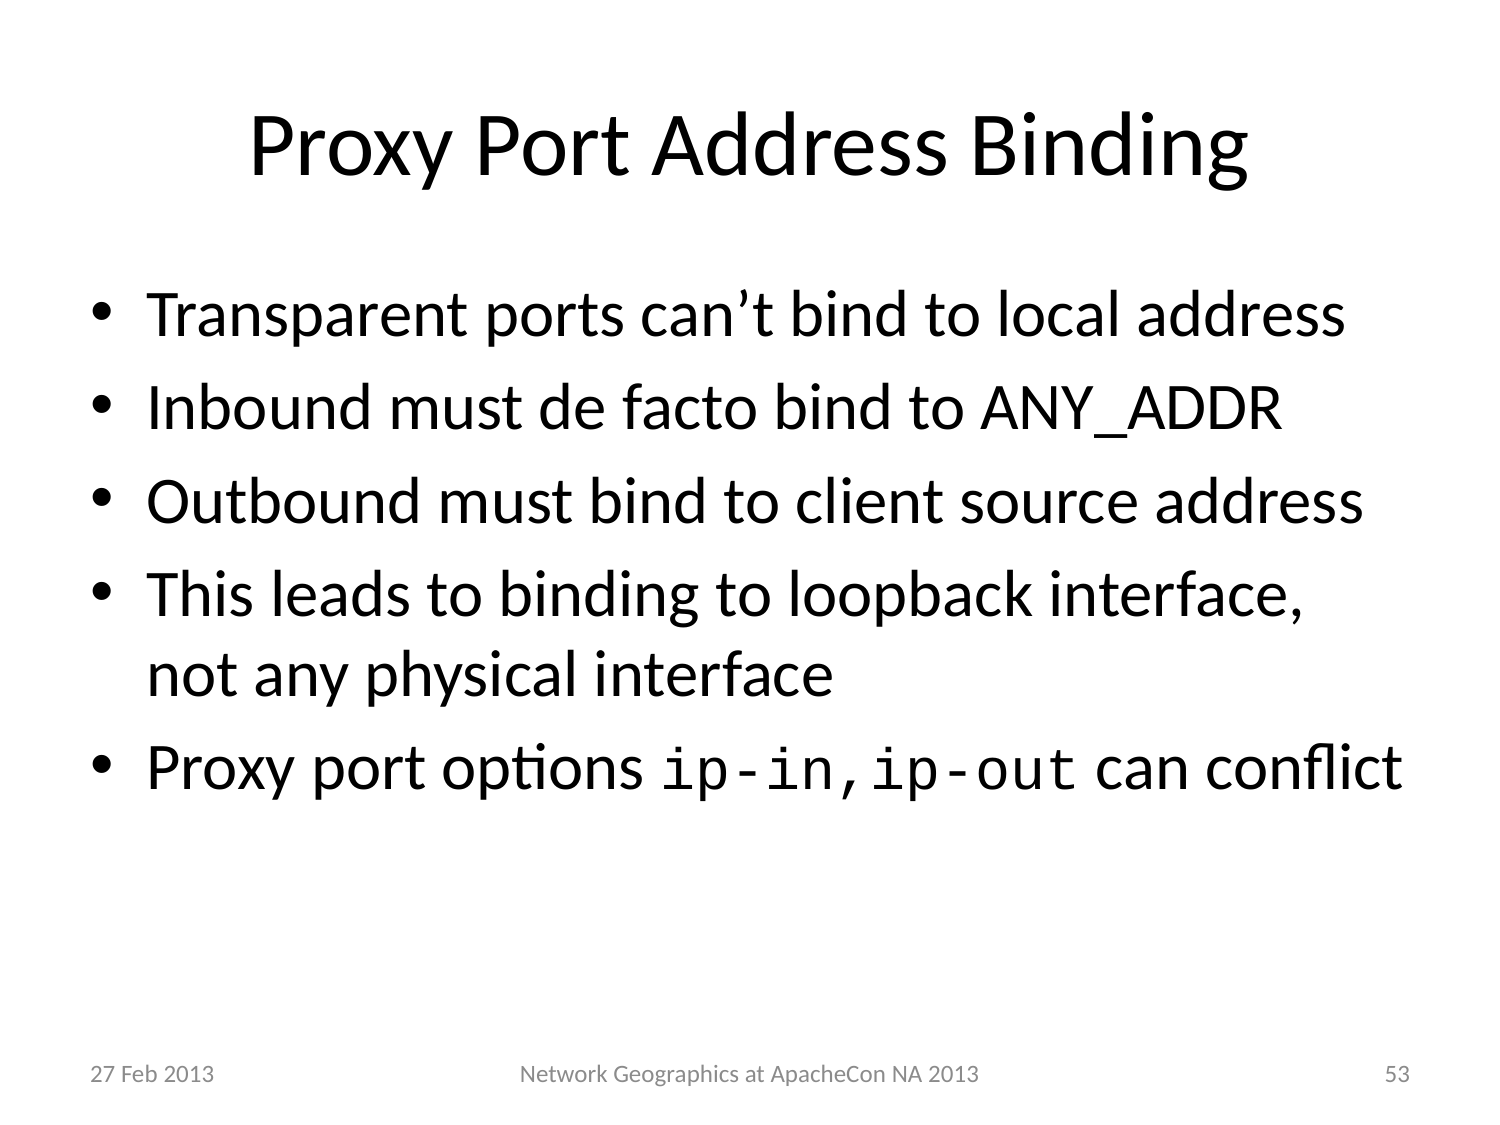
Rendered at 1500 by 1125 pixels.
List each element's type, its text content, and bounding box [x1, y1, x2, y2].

slide_number 53 [1074, 1042, 1425, 1103]
list Transparent ports can’t bind to local address Inbound must de facto bind to ANY_ADDR Outbound must bind to client source address This leads to binding to loopback interface, not any physical interface Proxy port options ip-in,ip-out can conflict [75, 262, 1425, 1005]
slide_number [75, 1042, 425, 1103]
title Proxy Port Address Binding [75, 45, 1425, 233]
footer Network Geographics at ApacheCon NA 2013 [500, 1050, 1000, 1096]
